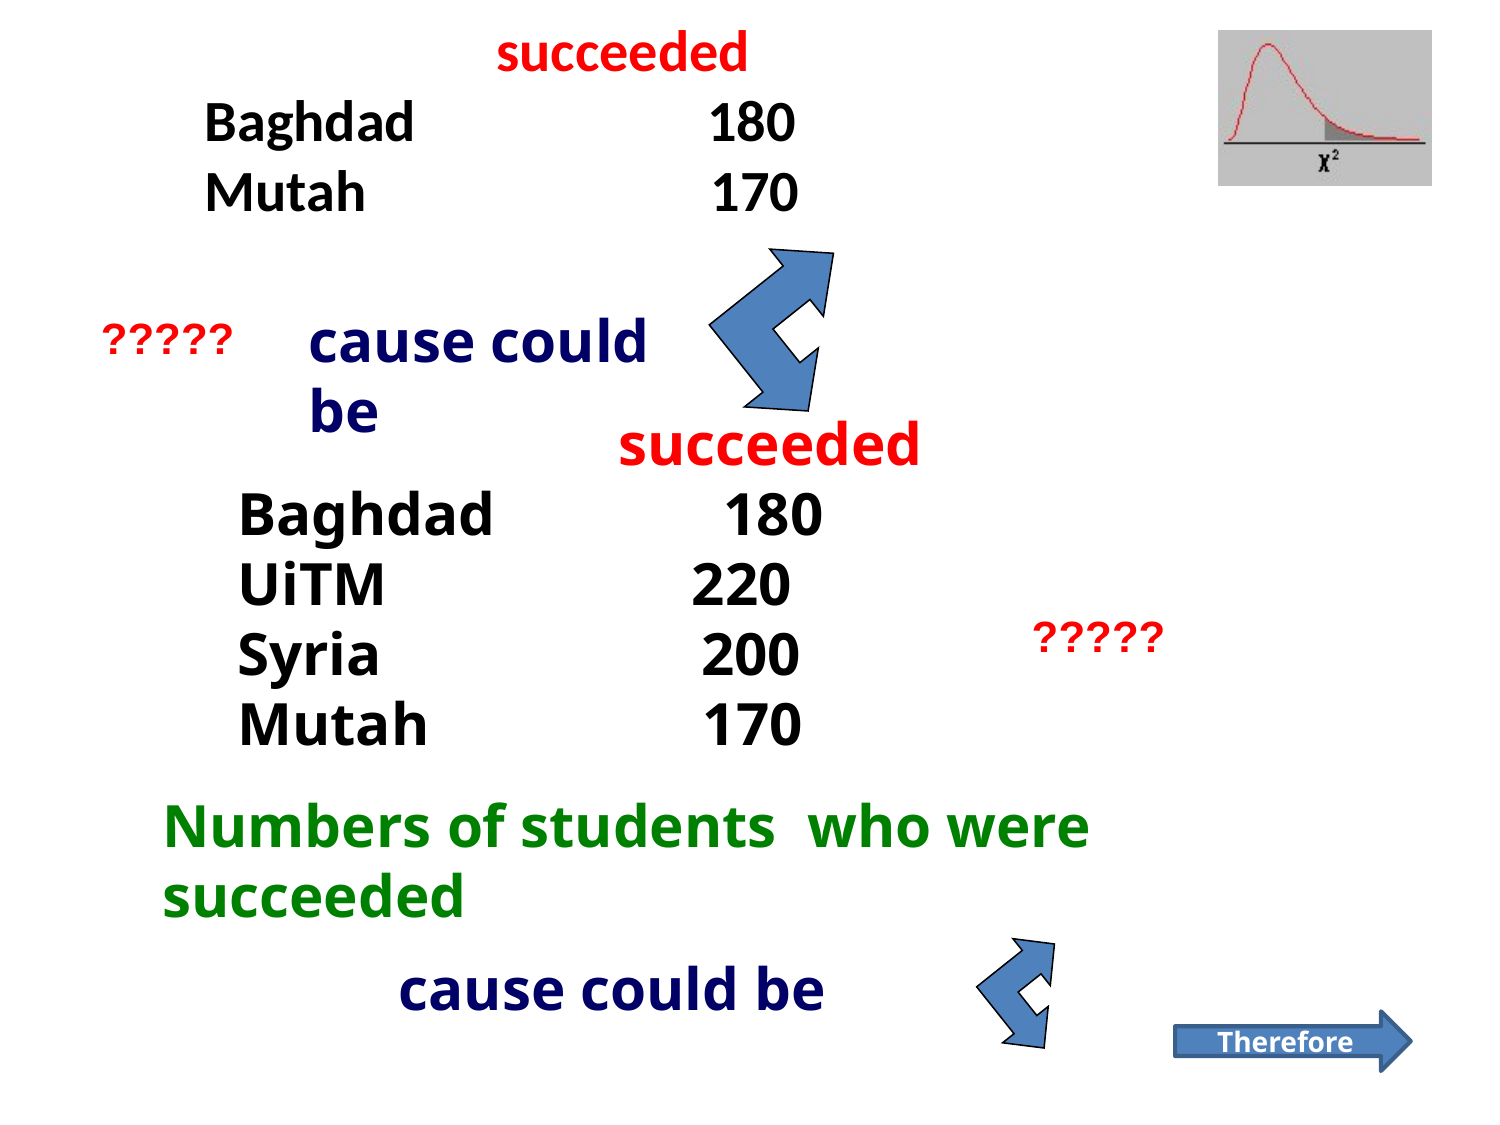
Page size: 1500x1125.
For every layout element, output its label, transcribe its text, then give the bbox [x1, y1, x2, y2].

text_box cause could be [293, 296, 721, 452]
text_box ????? [85, 303, 283, 371]
text_box succeeded Baghdad 180 UiTM 220 Syria 200 Mutah 170 [222, 399, 1284, 765]
text_box ????? [1016, 601, 1214, 669]
text_box [976, 938, 1055, 1048]
text_box cause could be [383, 944, 956, 1030]
picture [1218, 30, 1432, 187]
text_box succeeded Baghdad 180 Mutah 170 [189, 5, 1029, 231]
text_box Therefore [1173, 1009, 1413, 1073]
text_box Numbers of students who were succeeded [147, 781, 1388, 937]
text_box [709, 249, 834, 411]
